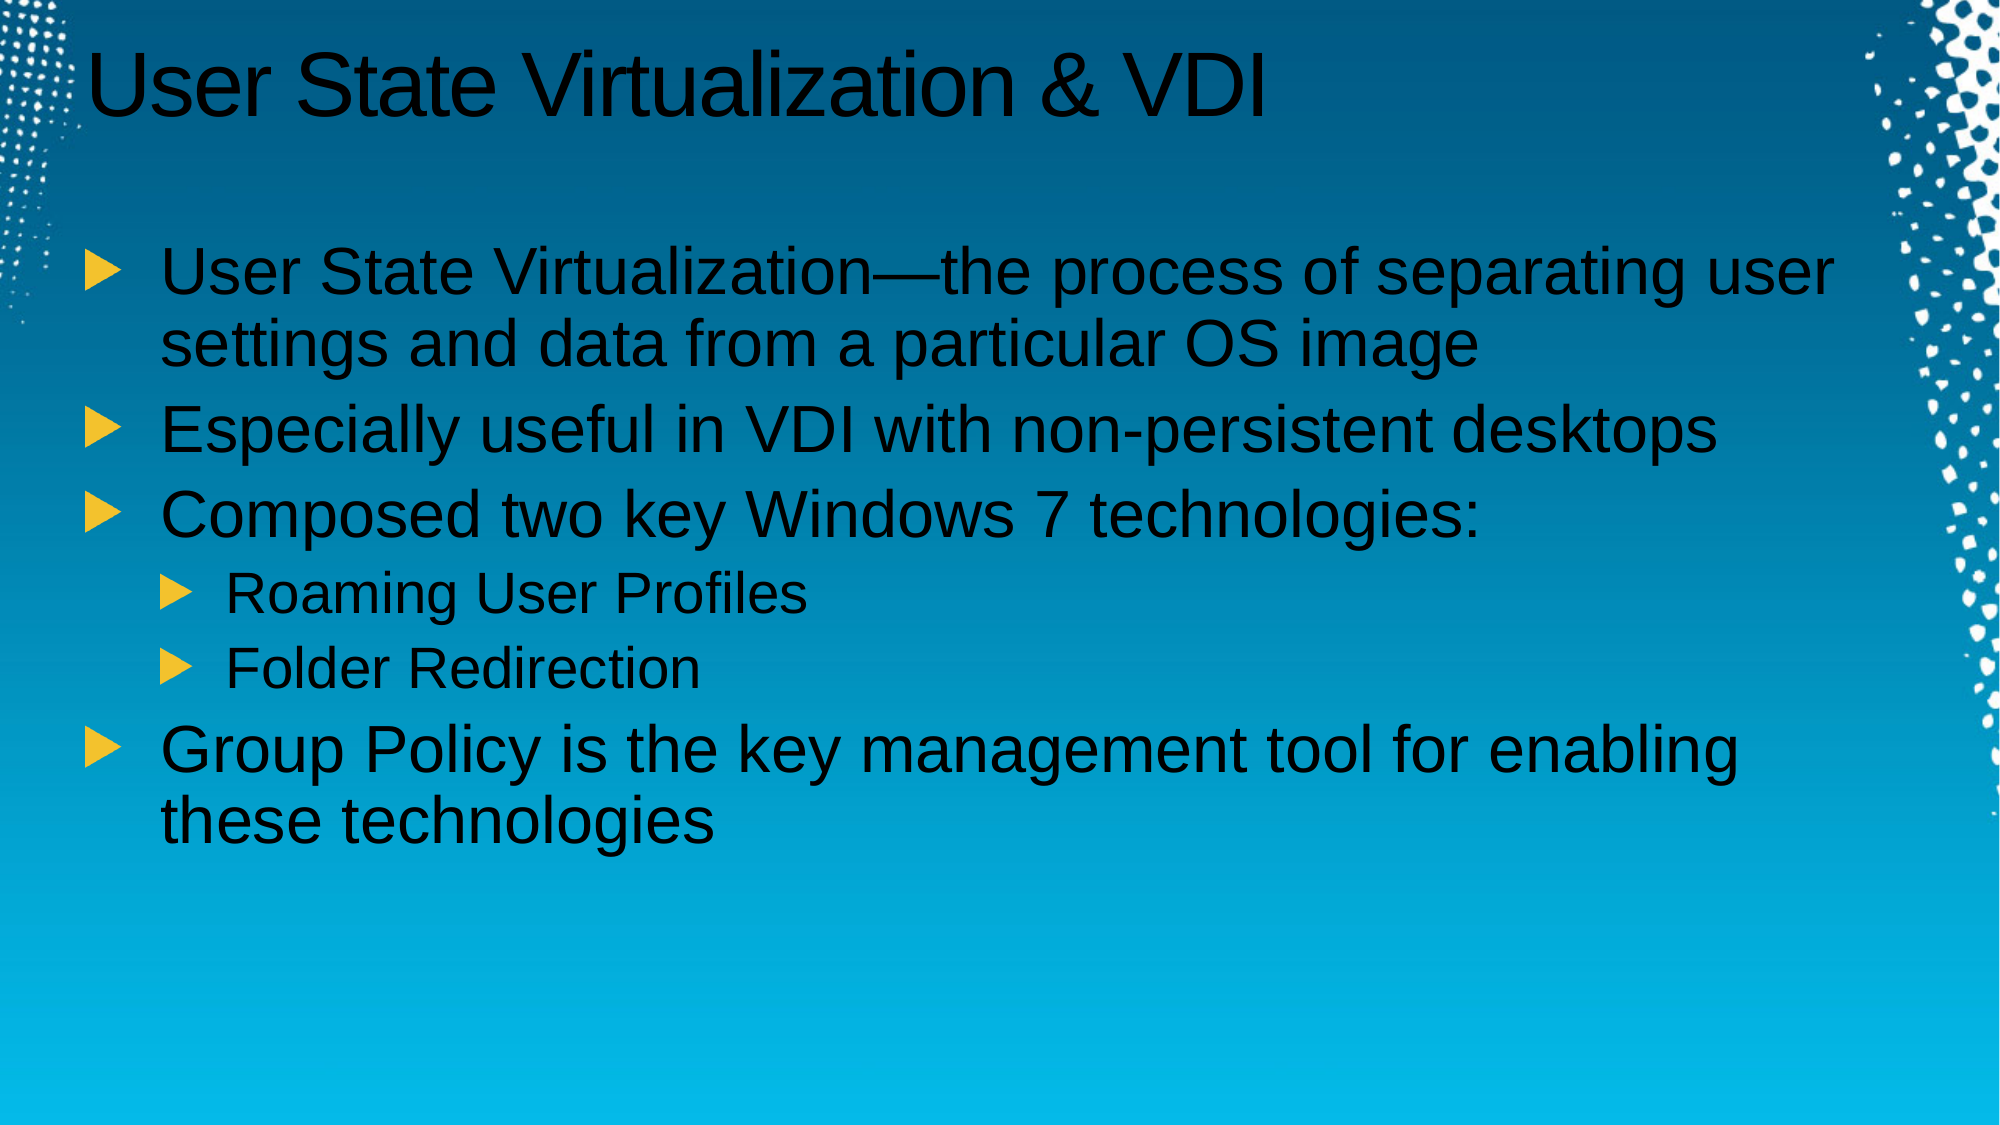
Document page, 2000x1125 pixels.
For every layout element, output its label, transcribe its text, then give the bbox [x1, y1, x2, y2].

picture [86, 250, 119, 289]
picture [432, 583, 453, 624]
picture [1928, 399, 1939, 415]
picture [1898, 188, 1912, 198]
picture [485, 658, 499, 687]
picture [1946, 155, 1961, 167]
picture [610, 652, 622, 687]
picture [1106, 738, 1110, 771]
picture [1952, 502, 1967, 516]
picture [184, 796, 188, 842]
picture [161, 649, 190, 683]
picture [674, 658, 678, 687]
picture [47, 0, 57, 10]
picture [16, 143, 21, 151]
picture [958, 738, 962, 771]
picture [686, 809, 712, 842]
picture [11, 55, 21, 64]
picture [347, 583, 359, 612]
picture [550, 583, 575, 612]
picture [1960, 392, 1970, 403]
picture [1671, 738, 1675, 771]
picture [329, 647, 333, 687]
picture [1963, 535, 1977, 550]
picture [1614, 737, 1632, 771]
picture [1935, 177, 1945, 189]
picture [1326, 737, 1355, 771]
picture [1984, 349, 1992, 357]
picture [1709, 738, 1734, 785]
picture [42, 31, 53, 39]
picture [651, 725, 656, 771]
picture [256, 809, 282, 842]
picture [521, 583, 543, 612]
picture [1932, 235, 1943, 241]
picture [445, 808, 461, 842]
picture [1969, 625, 1985, 642]
picture [1926, 344, 1939, 358]
picture [1938, 122, 1950, 133]
picture [620, 574, 648, 612]
picture [1914, 274, 1920, 291]
picture [1935, 379, 1948, 391]
picture [1983, 404, 1992, 414]
picture [707, 572, 720, 612]
picture [1963, 278, 1976, 291]
picture [453, 658, 478, 687]
picture [1414, 737, 1443, 771]
picture [162, 801, 177, 842]
picture [314, 738, 319, 785]
picture [1115, 737, 1131, 771]
picture [323, 737, 341, 771]
picture [751, 583, 776, 612]
picture [1979, 657, 1995, 676]
picture [399, 583, 403, 612]
picture [810, 738, 839, 785]
picture [1135, 737, 1150, 771]
picture [41, 59, 48, 67]
picture [1207, 737, 1224, 771]
picture [775, 737, 804, 771]
picture [1978, 517, 1987, 527]
picture [193, 808, 209, 842]
picture [1915, 109, 1924, 119]
picture [33, 88, 42, 97]
picture [1929, 27, 1945, 45]
picture [28, 42, 36, 53]
picture [783, 583, 805, 612]
picture [1605, 725, 1610, 771]
picture [0, 24, 9, 33]
picture [38, 74, 47, 80]
picture [371, 727, 404, 771]
picture [1930, 291, 1941, 297]
picture [1289, 737, 1318, 771]
picture [1920, 257, 1932, 264]
picture [1914, 164, 1923, 177]
picture [510, 738, 539, 785]
picture [1981, 604, 2000, 620]
picture [473, 809, 477, 842]
picture [10, 69, 17, 78]
picture [86, 727, 119, 766]
picture [658, 583, 662, 612]
picture [3, 10, 11, 18]
picture [1963, 335, 1972, 344]
picture [56, 47, 64, 55]
picture [597, 809, 615, 842]
picture [1958, 445, 1968, 460]
picture [34, 101, 43, 111]
picture [298, 738, 302, 771]
picture [1935, 431, 1946, 449]
picture [1030, 738, 1048, 771]
picture [1972, 570, 1986, 583]
picture [1955, 246, 1965, 256]
picture [1955, 557, 1965, 573]
picture [582, 658, 604, 687]
picture [1941, 324, 1952, 332]
picture [17, 129, 23, 136]
picture [1992, 438, 2000, 448]
picture [161, 575, 190, 608]
picture [24, 72, 32, 79]
picture [676, 583, 701, 612]
picture [1453, 738, 1457, 771]
picture [1988, 691, 2000, 709]
picture [1566, 737, 1598, 771]
picture [271, 583, 296, 612]
picture [1991, 747, 2000, 765]
picture [1914, 308, 1929, 326]
picture [364, 808, 393, 842]
picture [86, 492, 119, 531]
picture [919, 737, 951, 771]
picture [508, 808, 537, 842]
picture [277, 738, 293, 771]
picture [1531, 738, 1535, 771]
picture [1950, 359, 1960, 366]
picture [410, 583, 421, 612]
picture [583, 583, 587, 612]
picture [550, 658, 575, 687]
picture [0, 155, 5, 163]
picture [1945, 213, 1955, 220]
picture [33, 116, 40, 124]
picture [265, 658, 290, 687]
picture [1911, 223, 1918, 230]
picture [9, 84, 15, 91]
picture [1942, 465, 1958, 483]
picture [1925, 87, 1941, 99]
picture [1980, 460, 1987, 469]
picture [45, 16, 55, 24]
picture [220, 808, 249, 842]
picture [13, 41, 25, 49]
list User State Virtualization—the process of separating user settings and data from a particular OS image Especially useful in VDI with non-persistent desktops Composed two key Windows 7 technologies: Roaming User Profiles Folder Redirection Group Policy is the key management tool for enabling these technologies [85, 237, 1914, 562]
picture [26, 57, 34, 68]
picture [1993, 321, 2000, 339]
picture [304, 583, 331, 612]
picture [1492, 737, 1521, 771]
picture [218, 738, 222, 771]
picture [1032, 738, 1057, 785]
picture [649, 808, 678, 842]
picture [1922, 200, 1934, 207]
picture [599, 809, 624, 856]
picture [1973, 368, 1982, 380]
picture [16, 22, 23, 34]
picture [1231, 730, 1246, 771]
picture [290, 808, 319, 842]
picture [1067, 737, 1096, 771]
picture [231, 574, 262, 612]
picture [412, 737, 441, 771]
picture [1953, 301, 1962, 312]
picture [1991, 637, 2000, 652]
picture [660, 737, 677, 771]
picture [1198, 738, 1202, 771]
picture [1963, 589, 1976, 607]
title User State Virtualization & VDI [85, 37, 1914, 138]
picture [967, 737, 984, 771]
picture [1988, 547, 2000, 561]
picture [1394, 725, 1409, 771]
picture [1159, 737, 1188, 771]
picture [430, 583, 443, 612]
picture [337, 583, 341, 612]
picture [1982, 714, 1993, 729]
picture [1994, 382, 2000, 391]
picture [866, 738, 870, 771]
picture [1972, 312, 1985, 322]
picture [628, 730, 643, 771]
picture [531, 658, 535, 687]
picture [343, 658, 368, 687]
picture [310, 658, 324, 687]
picture [54, 76, 60, 83]
picture [641, 658, 666, 687]
picture [993, 737, 1025, 771]
picture [365, 583, 376, 612]
picture [55, 62, 62, 69]
picture [1974, 683, 1985, 694]
picture [481, 574, 511, 612]
picture [1935, 0, 2000, 306]
picture [376, 658, 380, 687]
picture [401, 808, 427, 842]
picture [6, 97, 12, 105]
picture [743, 725, 767, 771]
picture [18, 13, 26, 19]
picture [686, 737, 715, 771]
picture [29, 27, 38, 38]
picture [685, 658, 696, 687]
picture [238, 737, 267, 771]
picture [1957, 187, 1971, 200]
picture [1942, 269, 1953, 276]
picture [1946, 525, 1956, 533]
picture [0, 40, 9, 45]
picture [482, 808, 498, 842]
picture [1919, 367, 1930, 378]
picture [436, 796, 440, 842]
picture [579, 738, 605, 771]
picture [1540, 737, 1557, 771]
picture [33, 0, 42, 10]
picture [560, 808, 589, 842]
picture [1995, 582, 2000, 595]
picture [31, 131, 37, 138]
picture [1707, 738, 1725, 771]
picture [1970, 426, 1980, 436]
picture [43, 42, 49, 53]
picture [504, 647, 508, 687]
picture [1680, 737, 1697, 771]
picture [58, 32, 66, 41]
picture [30, 14, 40, 23]
picture [1892, 212, 1902, 216]
picture [165, 727, 206, 771]
picture [895, 737, 910, 771]
picture [413, 649, 444, 687]
picture [478, 737, 504, 771]
picture [875, 737, 891, 771]
picture [231, 649, 257, 687]
picture [1925, 141, 1935, 155]
picture [1990, 492, 2000, 505]
picture [1889, 152, 1901, 166]
picture [1948, 413, 1958, 424]
picture [86, 407, 119, 446]
picture [343, 801, 358, 842]
picture [1268, 730, 1283, 771]
picture [18, 0, 29, 6]
picture [1968, 481, 1978, 492]
picture [1921, 0, 1934, 8]
